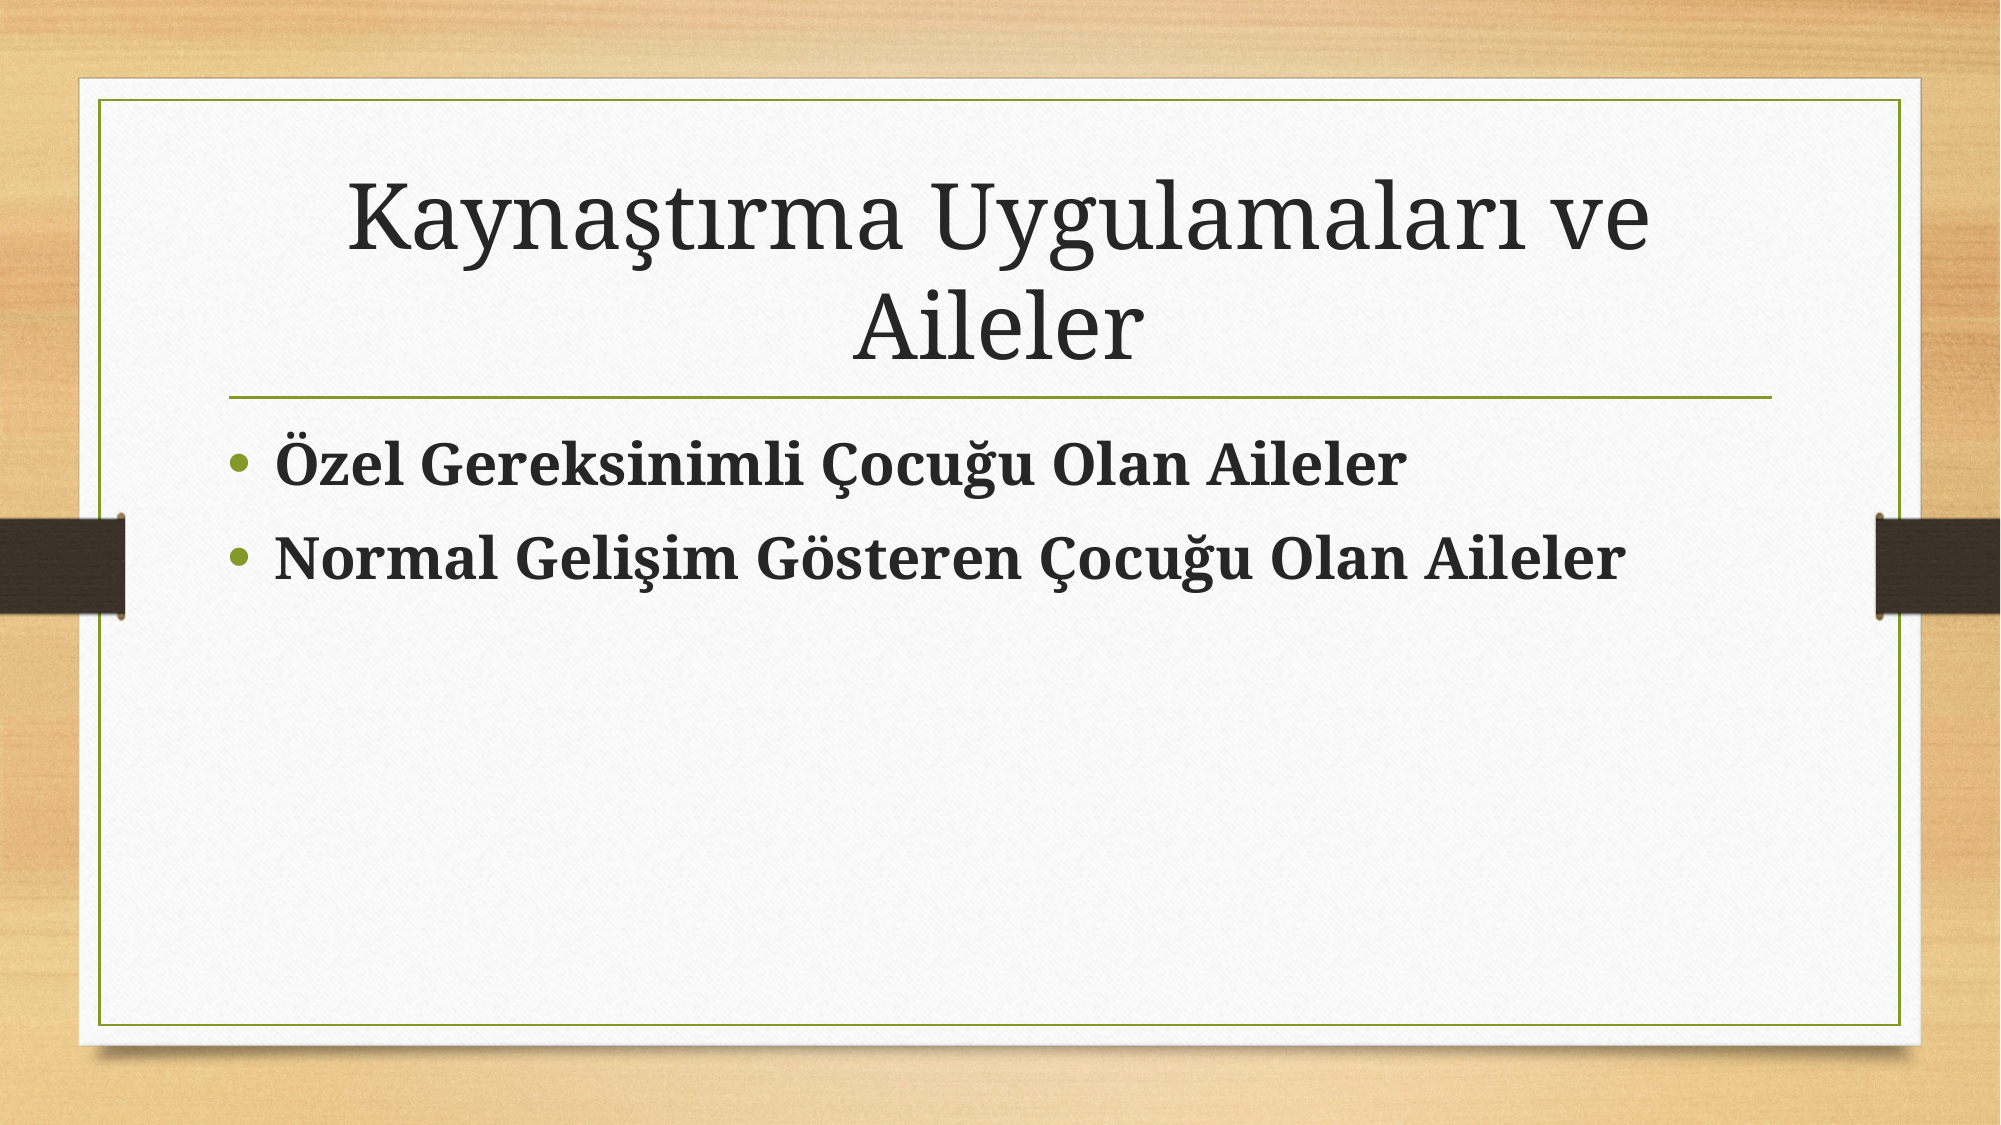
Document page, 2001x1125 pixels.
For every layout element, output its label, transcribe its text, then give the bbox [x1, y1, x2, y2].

picture [0, 0, 2001, 1125]
title Kaynaştırma Uygulamaları ve Aileler [212, 161, 1788, 375]
list Özel Gereksinimli Çocuğu Olan Aileler Normal Gelişim Gösteren Çocuğu Olan Aileler [212, 419, 1788, 964]
